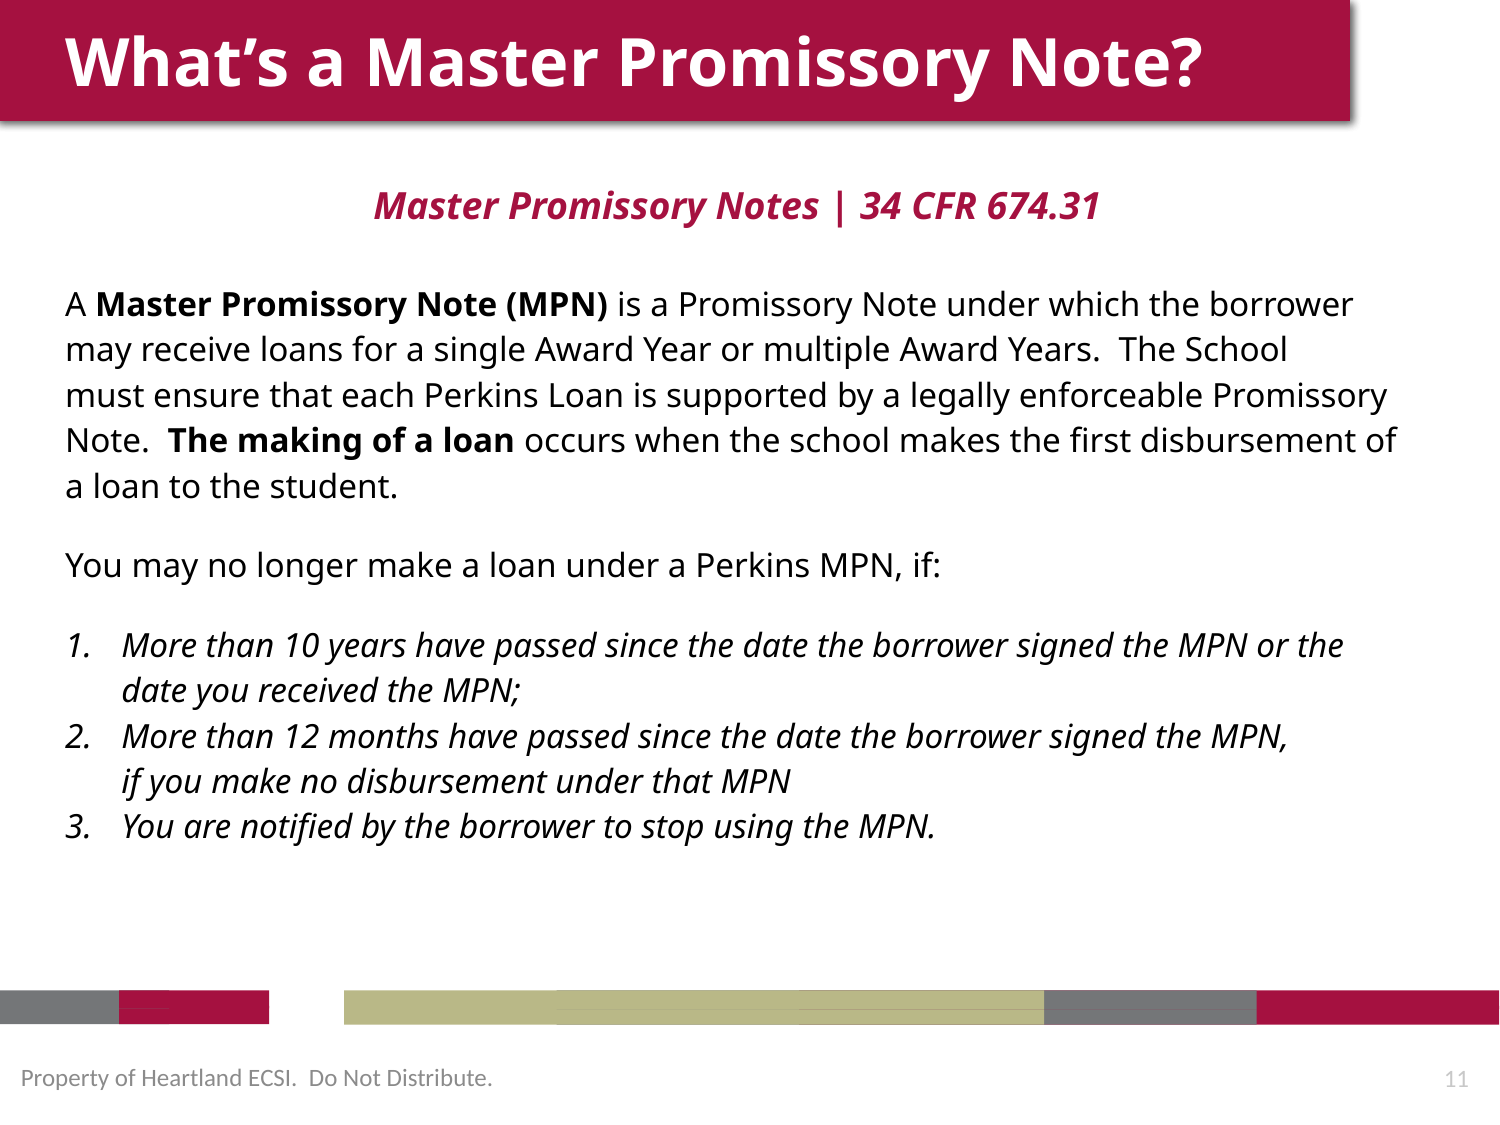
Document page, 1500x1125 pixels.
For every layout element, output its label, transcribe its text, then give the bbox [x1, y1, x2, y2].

text_box Property of Heartland ECSI. Do Not Distribute. [5, 1046, 575, 1107]
slide_number 11 [1134, 1047, 1485, 1108]
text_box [0, 990, 1500, 1010]
text_box What’s a Master Promissory Note? [50, 12, 1330, 108]
text_box Master Promissory Notes | 34 CFR 674.31 A Master Promissory Note (MPN) is a Promissory Note under which the borrower may receive loans for a single Award Year or multiple Award Years. The School must ensure that each Perkins Loan is supported by a legally enforceable Promissory Note. The making of a loan occurs when the school makes the first disbursement of a loan to the student. You may no longer make a loan under a Perkins MPN, if: More than 10 years have passed since the date the borrower signed the MPN or the date you received the MPN; More than 12 months have passed since the date the borrower signed the MPN, if you make no disbursement under that MPN You are notified by the borrower to stop using the MPN. [50, 174, 1425, 929]
text_box [0, 0, 1352, 123]
